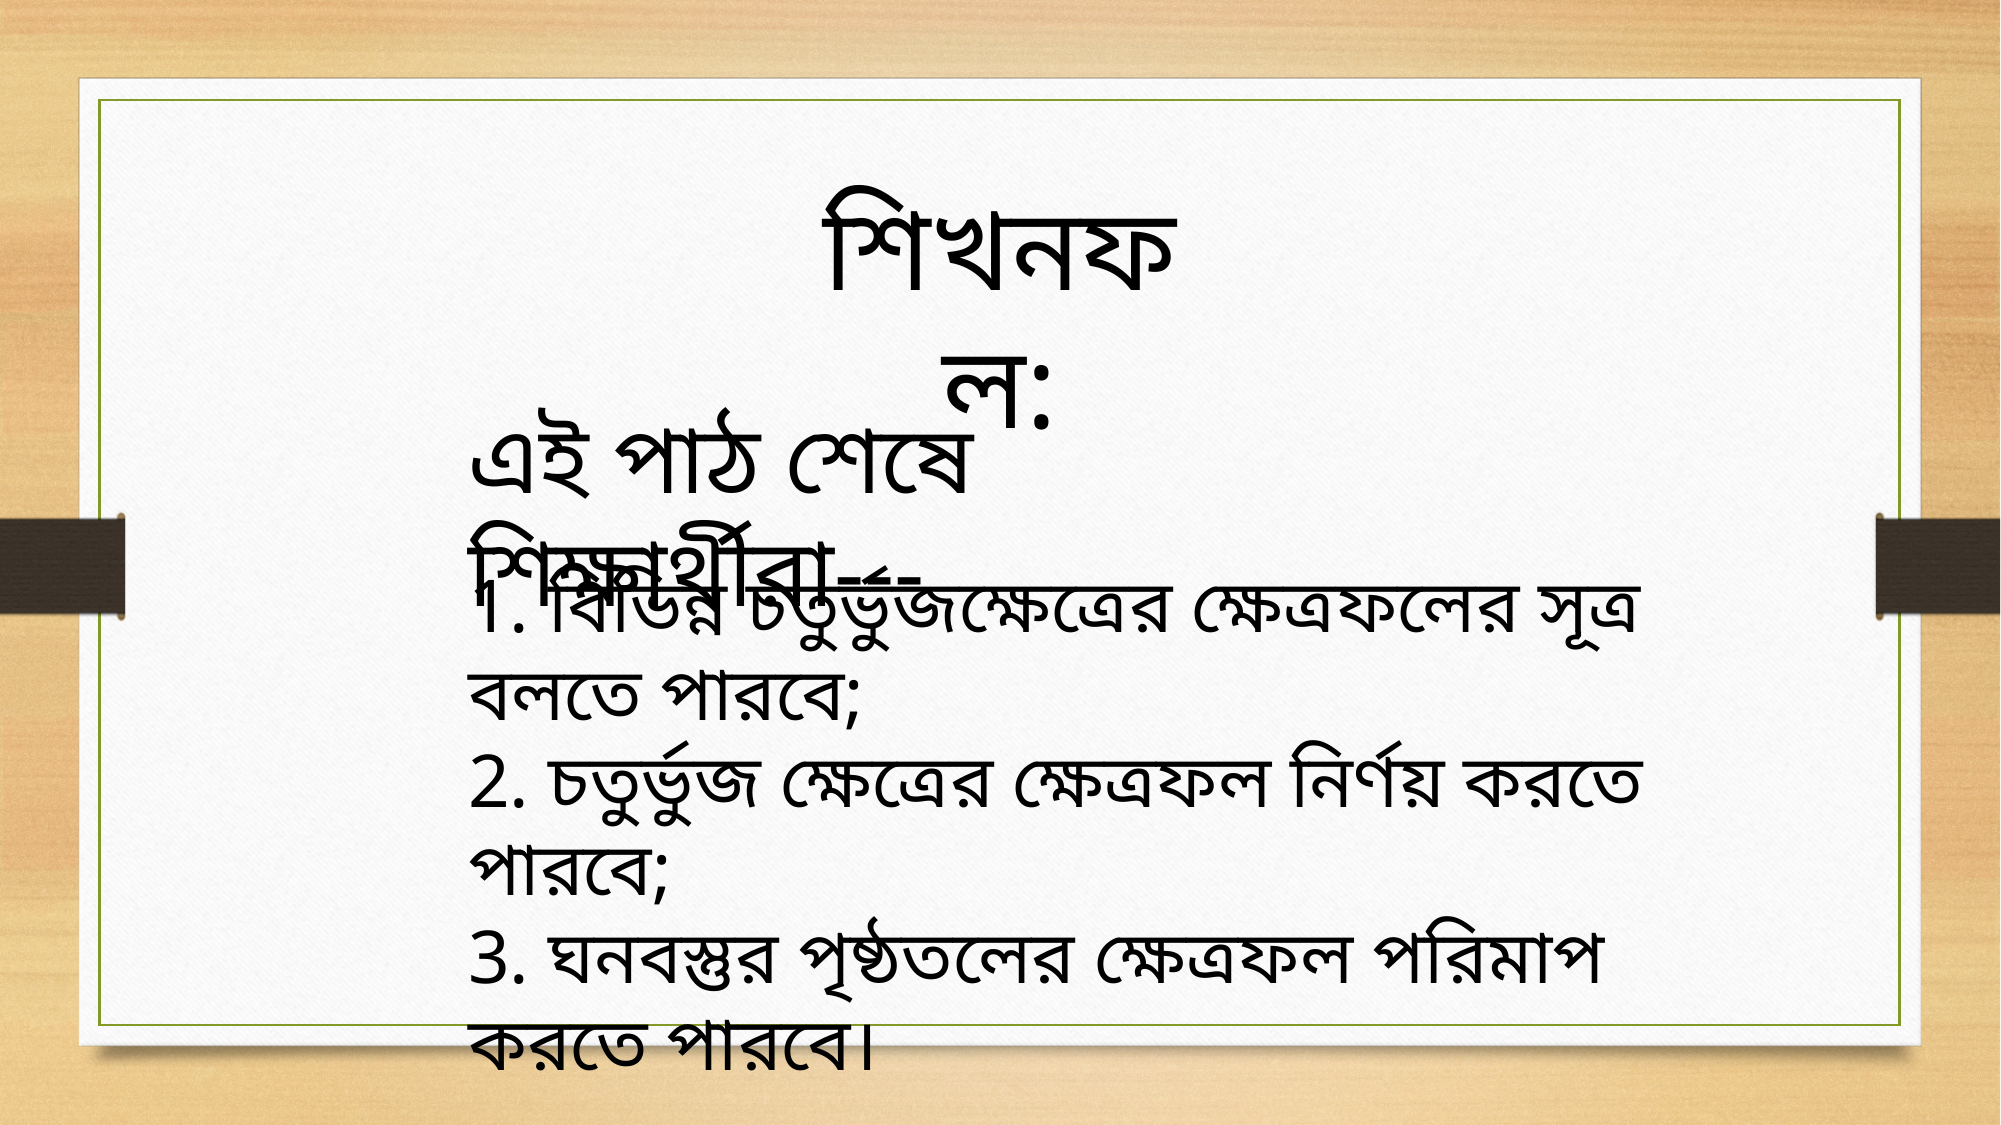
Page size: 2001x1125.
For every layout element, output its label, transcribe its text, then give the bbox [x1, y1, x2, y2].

picture [0, 0, 2001, 1125]
text_box এই পাঠ শেষে শিক্ষার্থীরা--- [453, 392, 1393, 633]
text_box 1. বিভিন্ন চতুর্ভুজক্ষেত্রের ক্ষেত্রফলের সূত্র বলতে পারবে; 2. চতুর্ভুজ ক্ষেত্রের ক্ষেত্রফল নির্ণয় করতে পারবে; 3. ঘনবস্তুর পৃষ্ঠতলের ক্ষেত্রফল পরিমাপ করতে পারবে। [453, 552, 1724, 1093]
text_box শিখনফল: [793, 168, 1207, 392]
